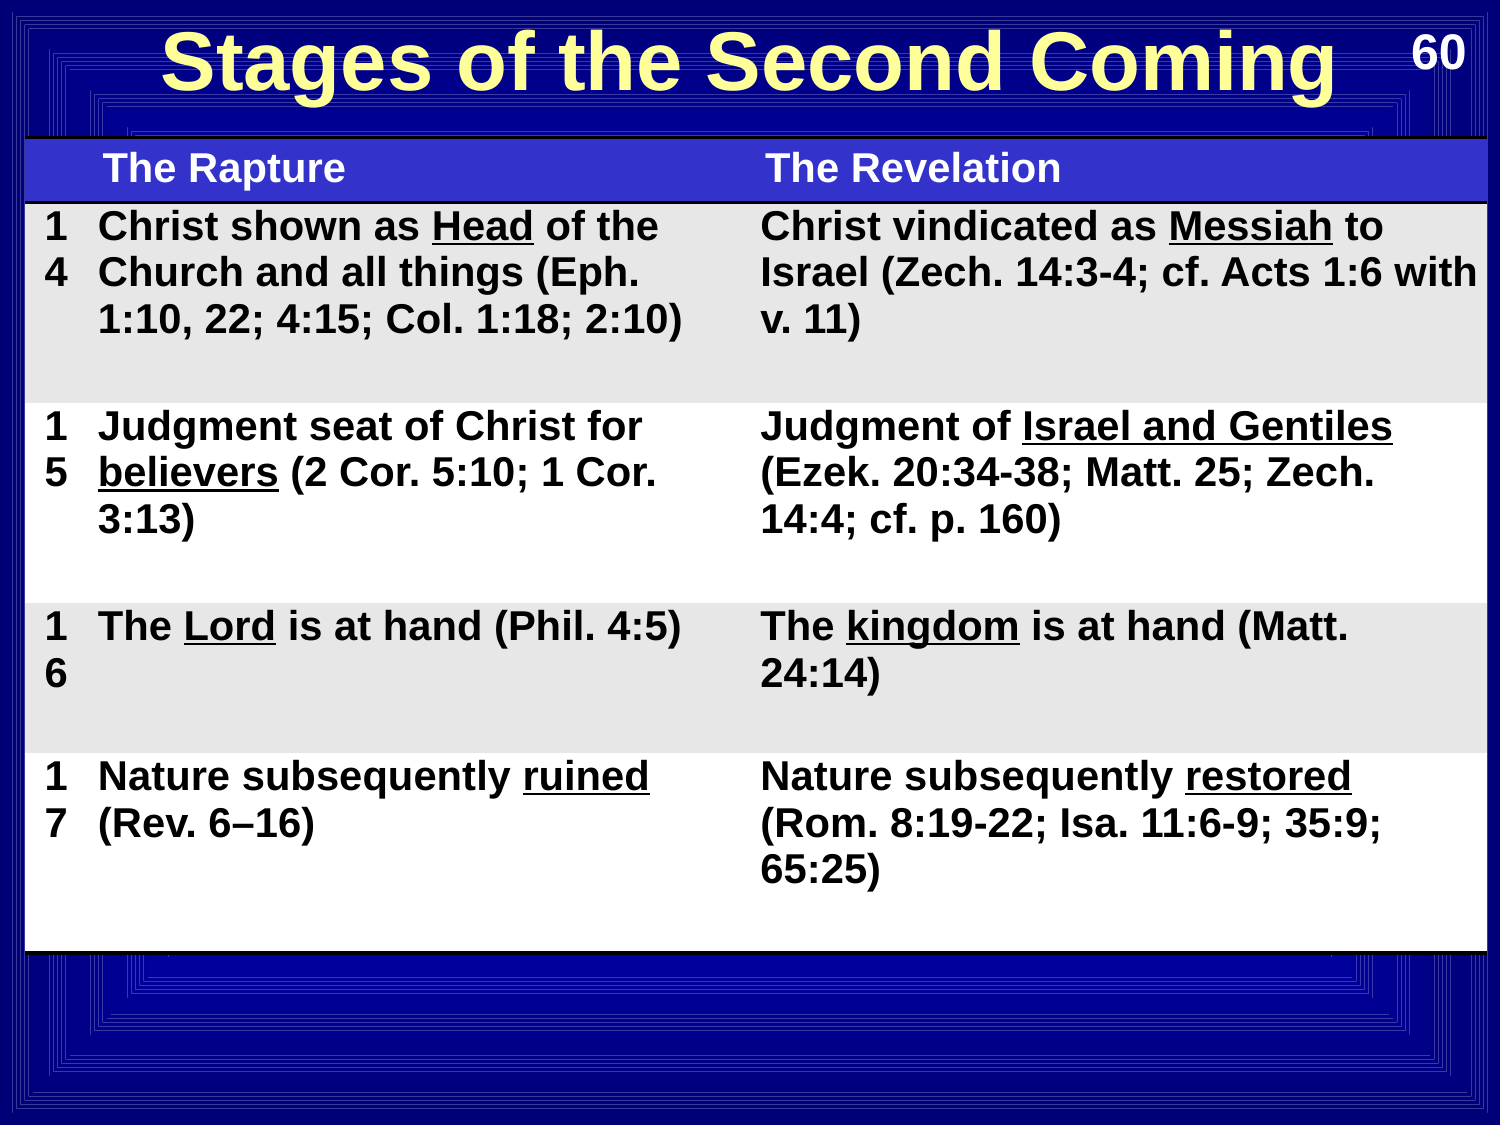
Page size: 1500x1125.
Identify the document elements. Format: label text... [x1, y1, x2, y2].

table_cell Judgment seat of Christ for believers (2 Cor. 5:10; 1 Cor. 3:13) [87, 403, 750, 603]
title Stages of the Second Coming [112, 0, 1388, 136]
table_cell Christ vindicated as Messiah to Israel (Zech. 14:3-4; cf. Acts 1:6 with v. 11) [750, 204, 1487, 403]
table_header The Revelation [750, 139, 1487, 201]
table_header The Rapture [87, 139, 750, 201]
table_cell 16 [25, 603, 87, 753]
table_cell 17 [25, 753, 87, 951]
table_cell Christ shown as Head of the Church and all things (Eph. 1:10, 22; 4:15; Col. 1:18; 2:10) [87, 204, 750, 403]
table_cell 15 [25, 403, 87, 603]
table_header [25, 139, 87, 201]
table_cell The Lord is at hand (Phil. 4:5) [87, 603, 750, 753]
text_box 60 [1396, 12, 1482, 88]
table_cell The kingdom is at hand (Matt. 24:14) [750, 603, 1487, 753]
table_cell Nature subsequently restored (Rom. 8:19-22; Isa. 11:6-9; 35:9; 65:25) [750, 753, 1487, 951]
table_cell Nature subsequently ruined (Rev. 6–16) [87, 753, 750, 951]
table_cell 14 [25, 204, 87, 403]
table_cell Judgment of Israel and Gentiles (Ezek. 20:34-38; Matt. 25; Zech. 14:4; cf. p. 160) [750, 403, 1487, 603]
